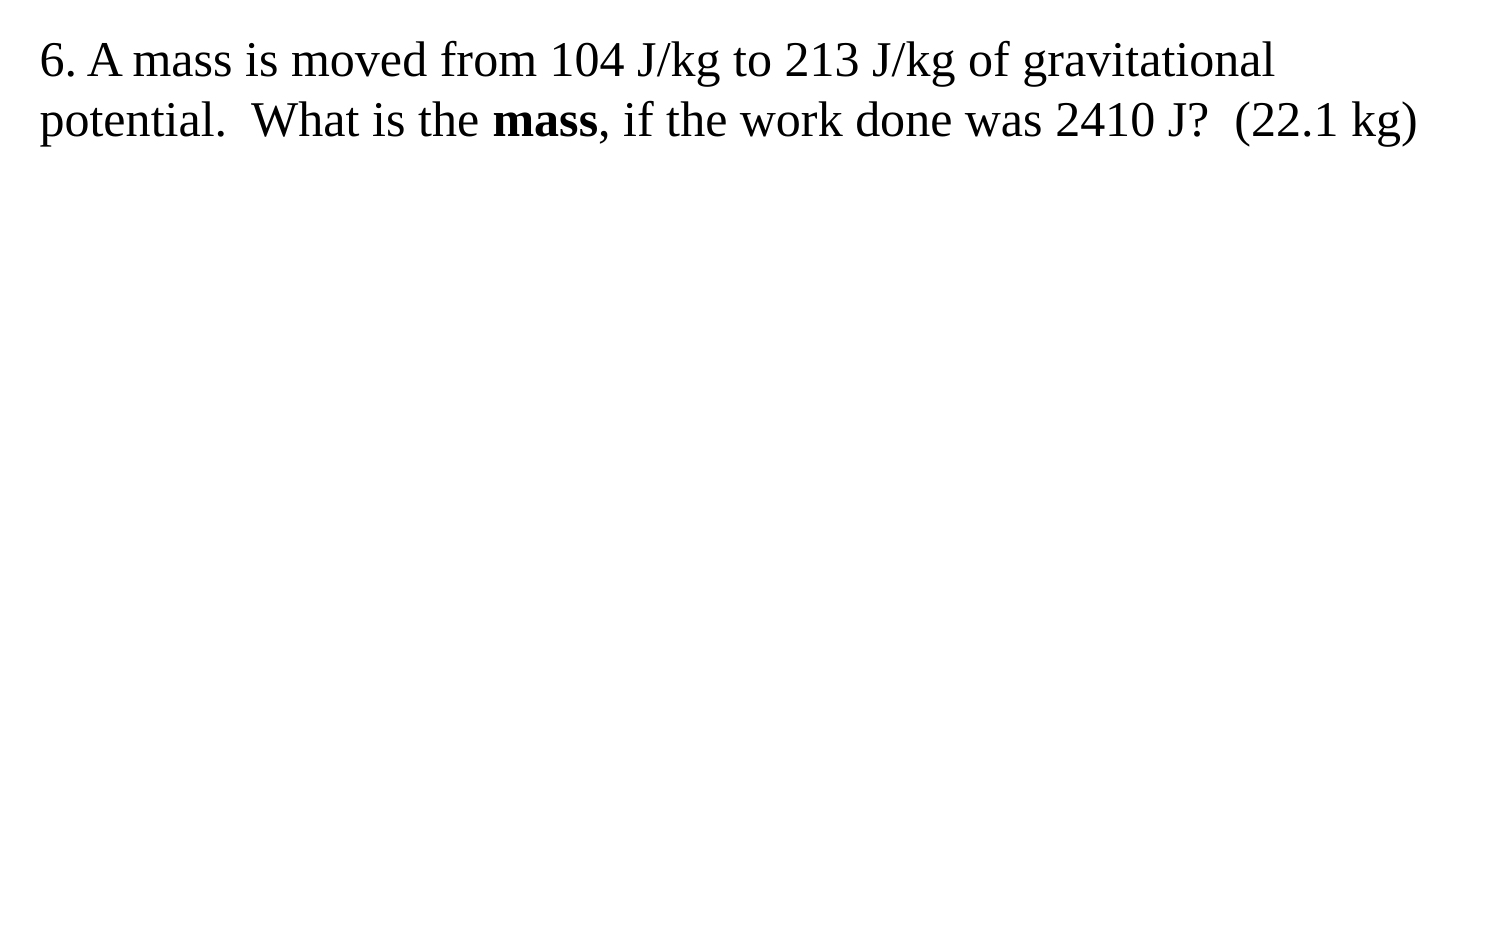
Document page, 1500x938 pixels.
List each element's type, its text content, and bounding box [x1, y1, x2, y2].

text_box 6. A mass is moved from 104 J/kg to 213 J/kg of gravitational potential. What is the mass, if the work done was 2410 J? (22.1 kg) [24, 18, 1463, 214]
